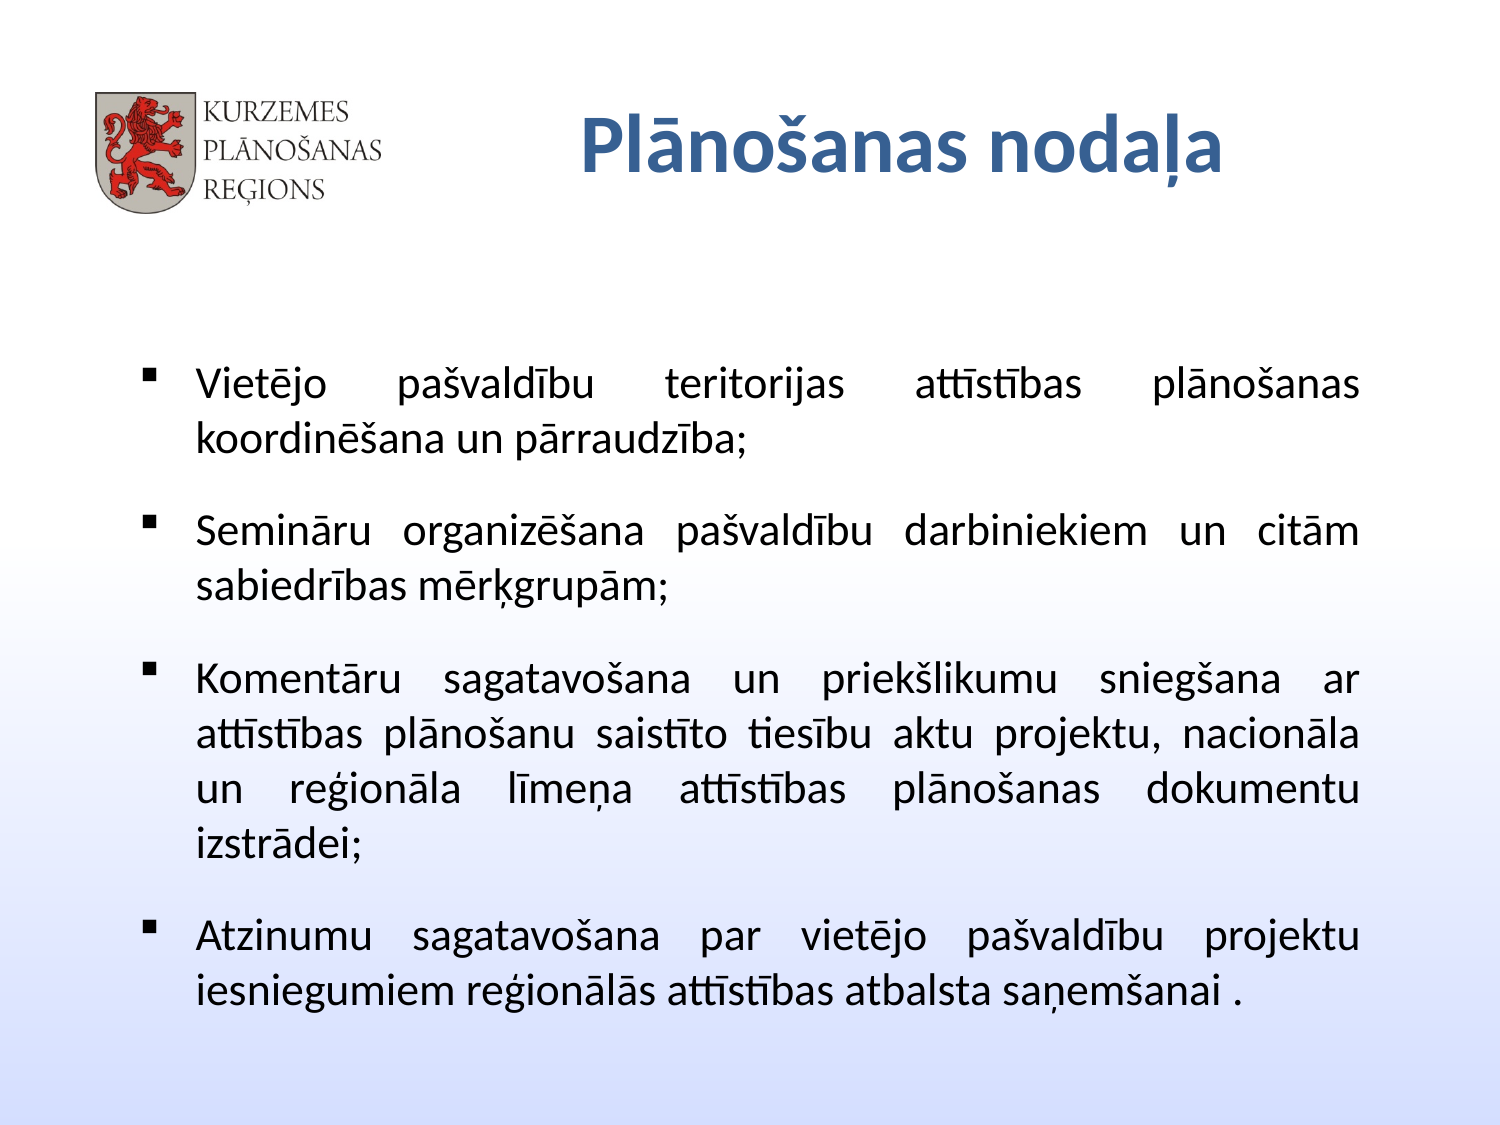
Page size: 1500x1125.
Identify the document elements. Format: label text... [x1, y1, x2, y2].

picture [95, 91, 381, 214]
text_box Vietējo pašvaldību teritorijas attīstības plānošanas koordinēšana un pārraudzība; Semināru organizēšana pašvaldību darbiniekiem un citām sabiedrības mērķgrupām; Komentāru sagatavošana un priekšlikumu sniegšana ar attīstības plānošanu saistīto tiesību aktu projektu, nacionāla un reģionāla līmeņa attīstības plānošanas dokumentu izstrādei; Atzinumu sagatavošana par vietējo pašvaldību projektu iesniegumiem reģionālās attīstības atbalsta saņemšanai . [124, 345, 1377, 983]
title Plānošanas nodaļa [380, 45, 1425, 233]
